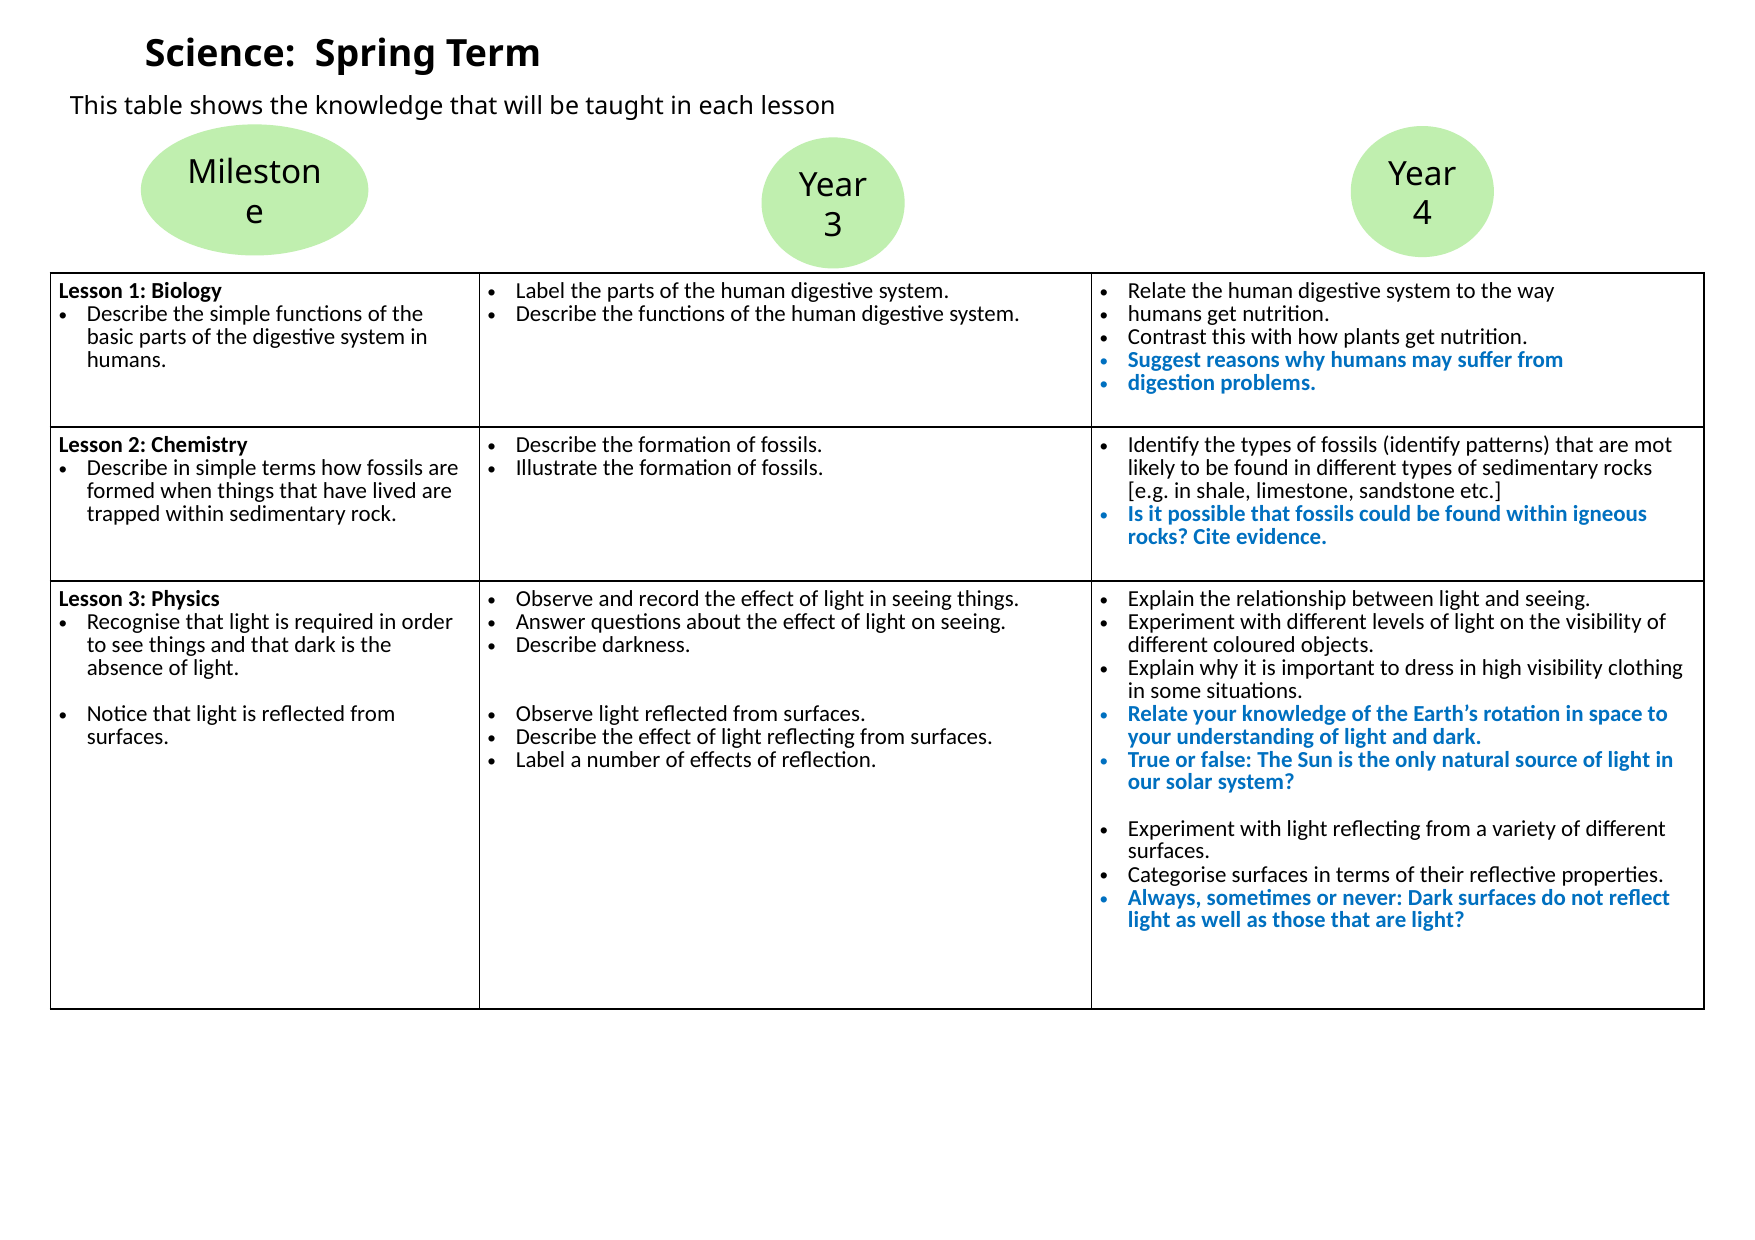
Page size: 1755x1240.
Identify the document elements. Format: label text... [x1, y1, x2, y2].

table_cell Lesson 3: Physics Recognise that light is required in order to see things and that dark is the absence of light. Notice that light is reflected from surfaces. [51, 582, 479, 1008]
text_box Science: Spring Term [138, 22, 549, 81]
table_cell Describe the formation of fossils. Illustrate the formation of fossils. [480, 428, 1091, 580]
table_header Lesson 1: Biology Describe the simple functions of the basic parts of the digestive system in humans. [51, 274, 479, 426]
table_cell Observe and record the effect of light in seeing things. Answer questions about the effect of light on seeing. Describe darkness. Observe light reflected from surfaces. Describe the effect of light reflecting from surfaces. Label a number of effects of reflection. [480, 582, 1091, 1008]
table_cell Identify the types of fossils (identify patterns) that are mot likely to be found in different types of sedimentary rocks [e.g. in shale, limestone, sandstone etc.] Is it possible that fossils could be found within igneous rocks? Cite evidence. [1092, 428, 1703, 580]
text_box Year 4 [1350, 126, 1494, 258]
text_box Milestone [140, 124, 369, 256]
table_cell Explain the relationship between light and seeing. Experiment with different levels of light on the visibility of different coloured objects. Explain why it is important to dress in high visibility clothing in some situations. Relate your knowledge of the Earth’s rotation in space to your understanding of light and dark. True or false: The Sun is the only natural source of light in our solar system? Experiment with light reflecting from a variety of different surfaces. Categorise surfaces in terms of their reflective properties. Always, sometimes or never: Dark surfaces do not reflect light as well as those that are light? [1092, 582, 1703, 1008]
table_header Relate the human digestive system to the way humans get nutrition. Contrast this with how plants get nutrition. Suggest reasons why humans may suffer from digestion problems. [1092, 274, 1703, 426]
text_box Year 3 [761, 137, 905, 269]
table_header Label the parts of the human digestive system. Describe the functions of the human digestive system. [480, 274, 1091, 426]
text_box This table shows the knowledge that will be taught in each lesson [63, 83, 1629, 127]
table_cell Lesson 2: Chemistry Describe in simple terms how fossils are formed when things that have lived are trapped within sedimentary rock. [51, 428, 479, 580]
